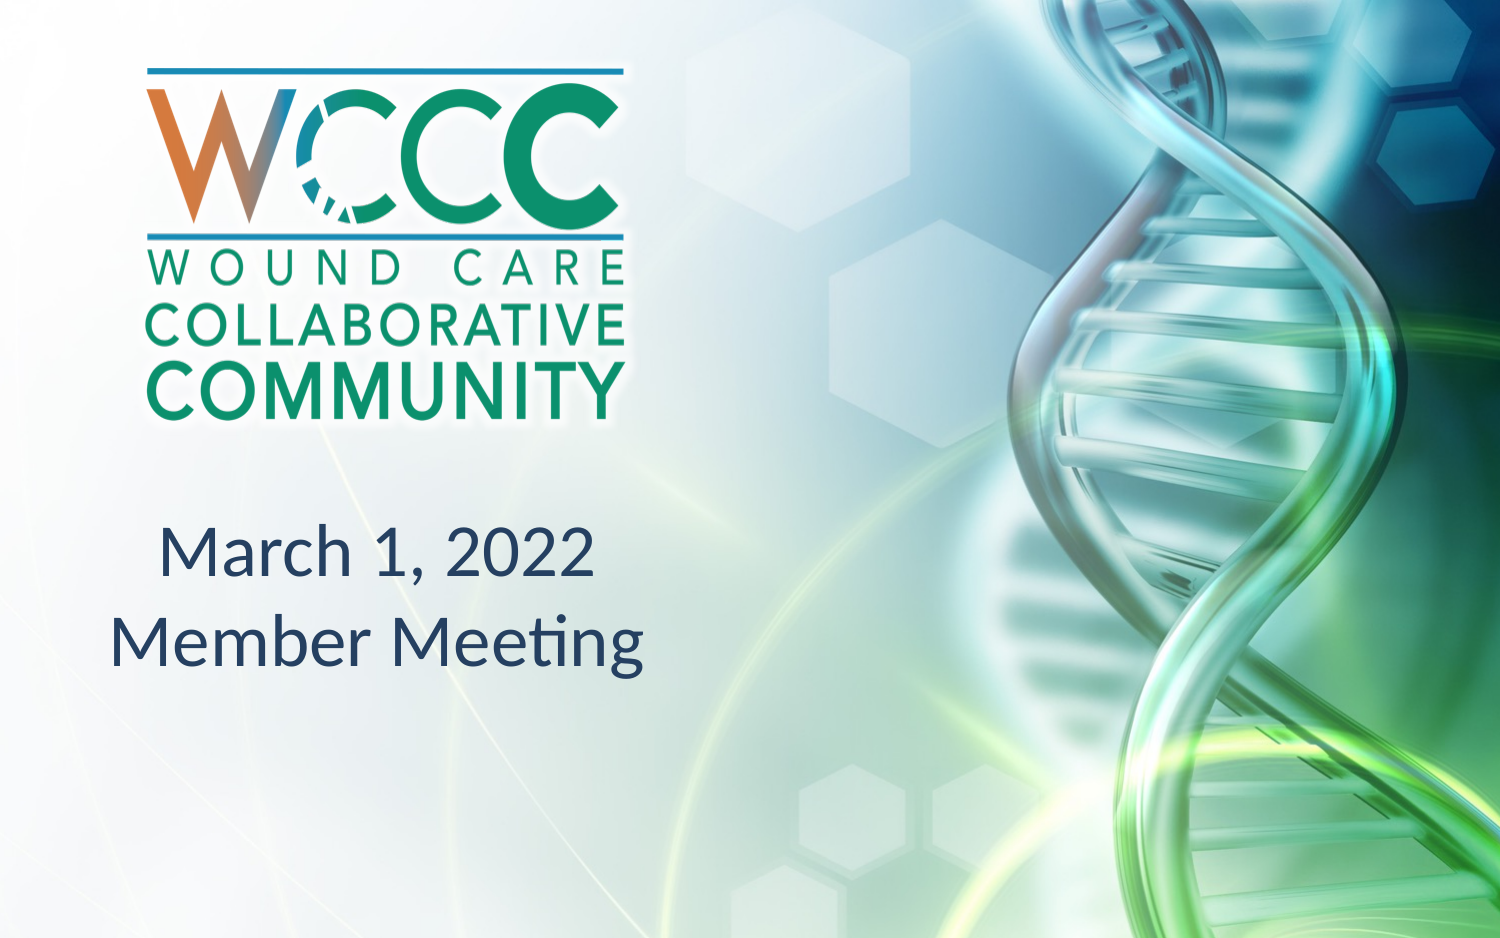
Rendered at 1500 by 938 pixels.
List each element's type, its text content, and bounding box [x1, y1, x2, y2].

text_box March 1, 2022 Member Meeting [39, 516, 714, 668]
picture [0, 0, 1500, 938]
